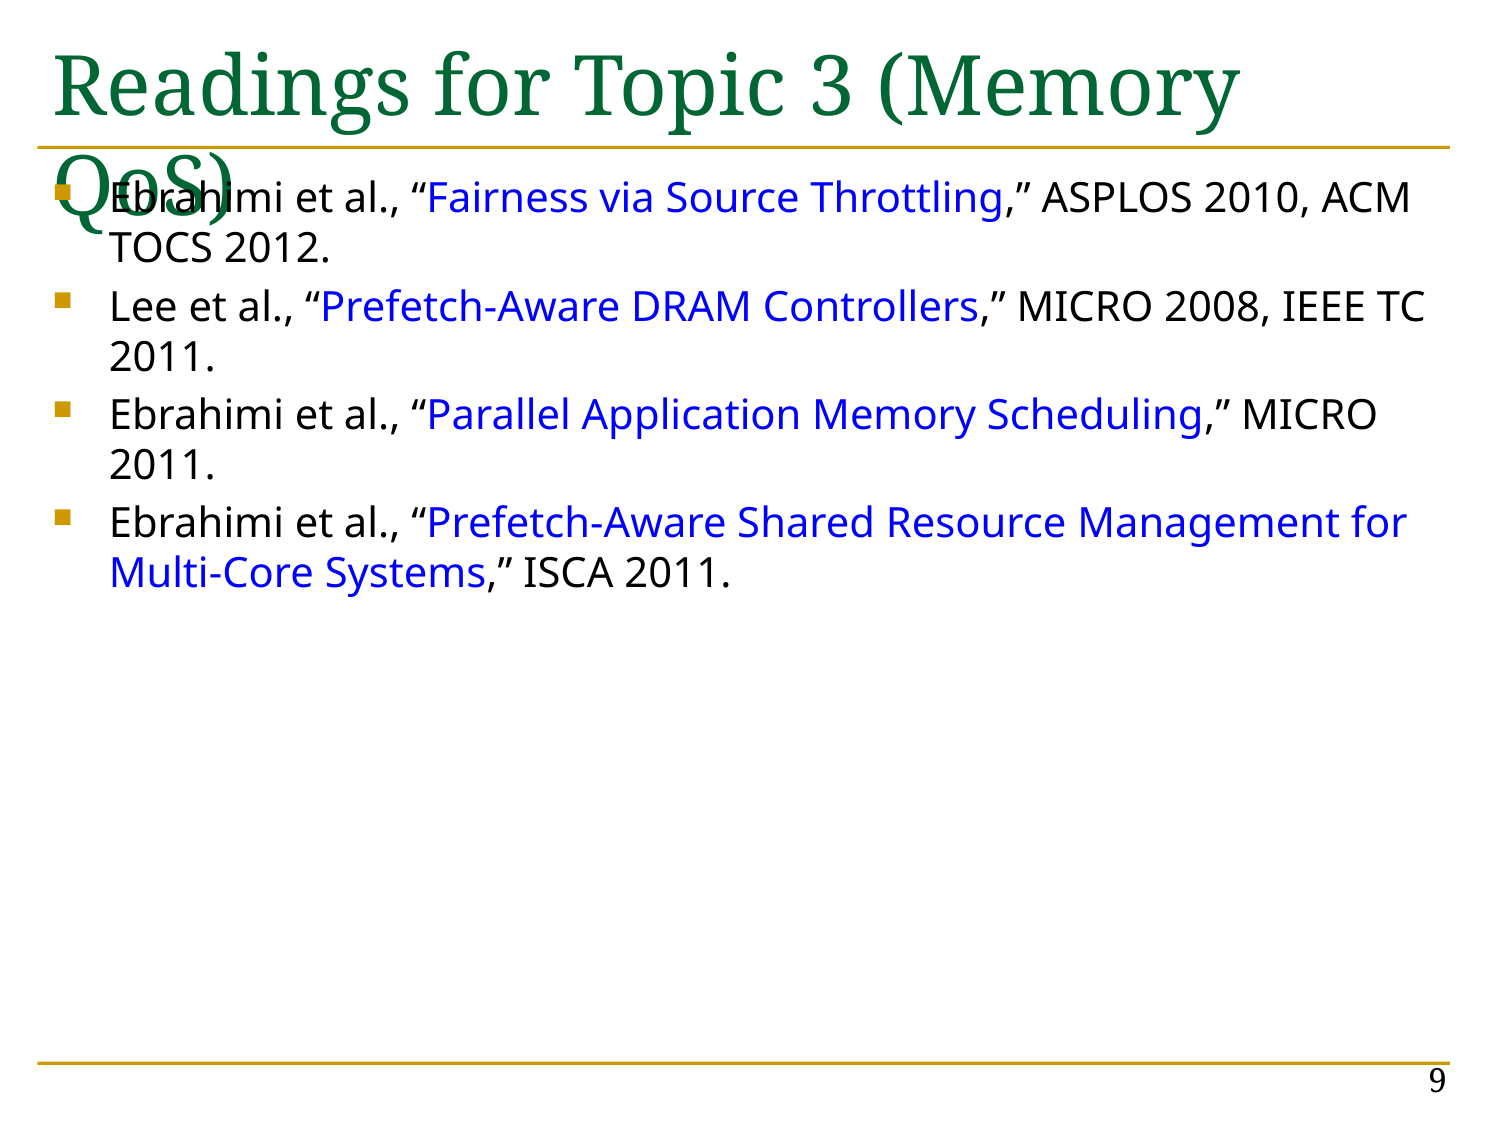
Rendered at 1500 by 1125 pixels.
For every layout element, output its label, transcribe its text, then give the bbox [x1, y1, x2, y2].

slide_number 9 [1111, 1036, 1462, 1112]
list Ebrahimi et al., “Fairness via Source Throttling,” ASPLOS 2010, ACM TOCS 2012. Lee et al., “Prefetch-Aware DRAM Controllers,” MICRO 2008, IEEE TC 2011. Ebrahimi et al., “Parallel Application Memory Scheduling,” MICRO 2011. Ebrahimi et al., “Prefetch-Aware Shared Resource Management for Multi-Core Systems,” ISCA 2011. [37, 163, 1450, 1016]
title Readings for Topic 3 (Memory QoS) [37, 24, 1450, 163]
